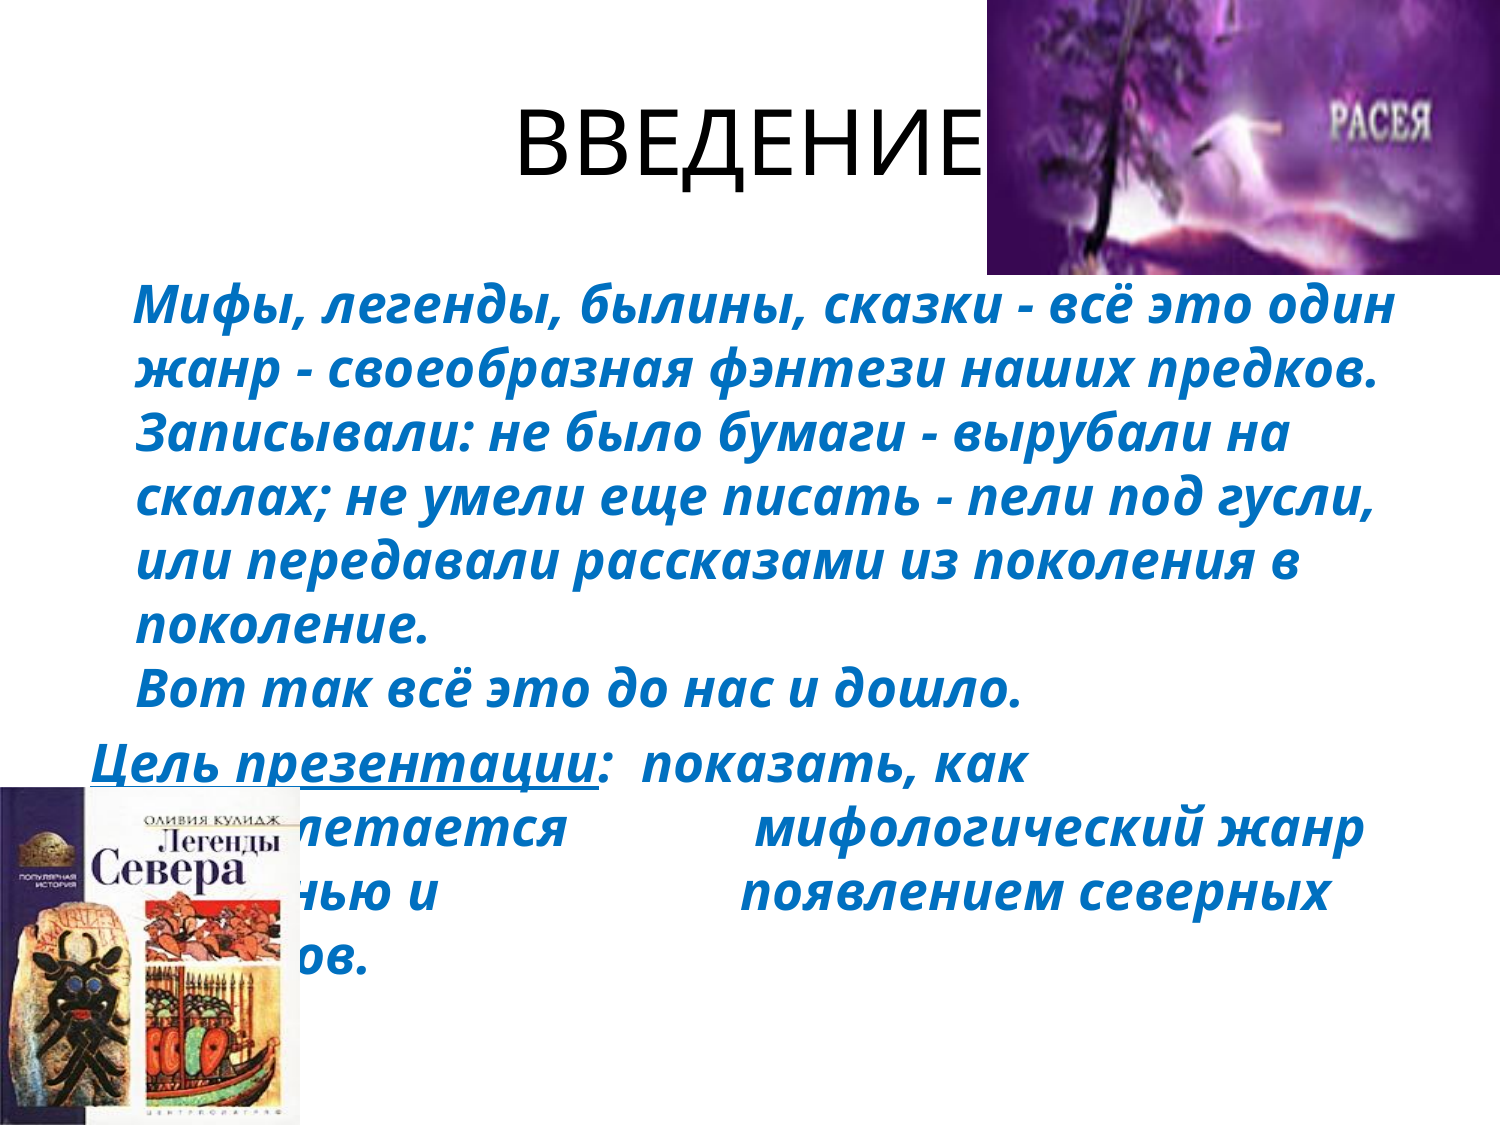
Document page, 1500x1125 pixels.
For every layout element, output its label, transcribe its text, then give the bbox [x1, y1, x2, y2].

list Мифы, легенды, былины, сказки - всё это один жанр - своеобразная фэнтези наших предков. Записывали: не было бумаги - вырубали на скалах; не умели еще писать - пели под гусли, или передавали рассказами из поколения в поколение. Вот так всё это до нас и дошло. Цель презентации: показать, как переплетается мифологический жанр с жизнью и появлением северных народов. [75, 262, 1425, 1005]
picture [987, 0, 1500, 276]
picture [0, 787, 301, 1125]
title ВВЕДЕНИЕ [75, 45, 977, 233]
